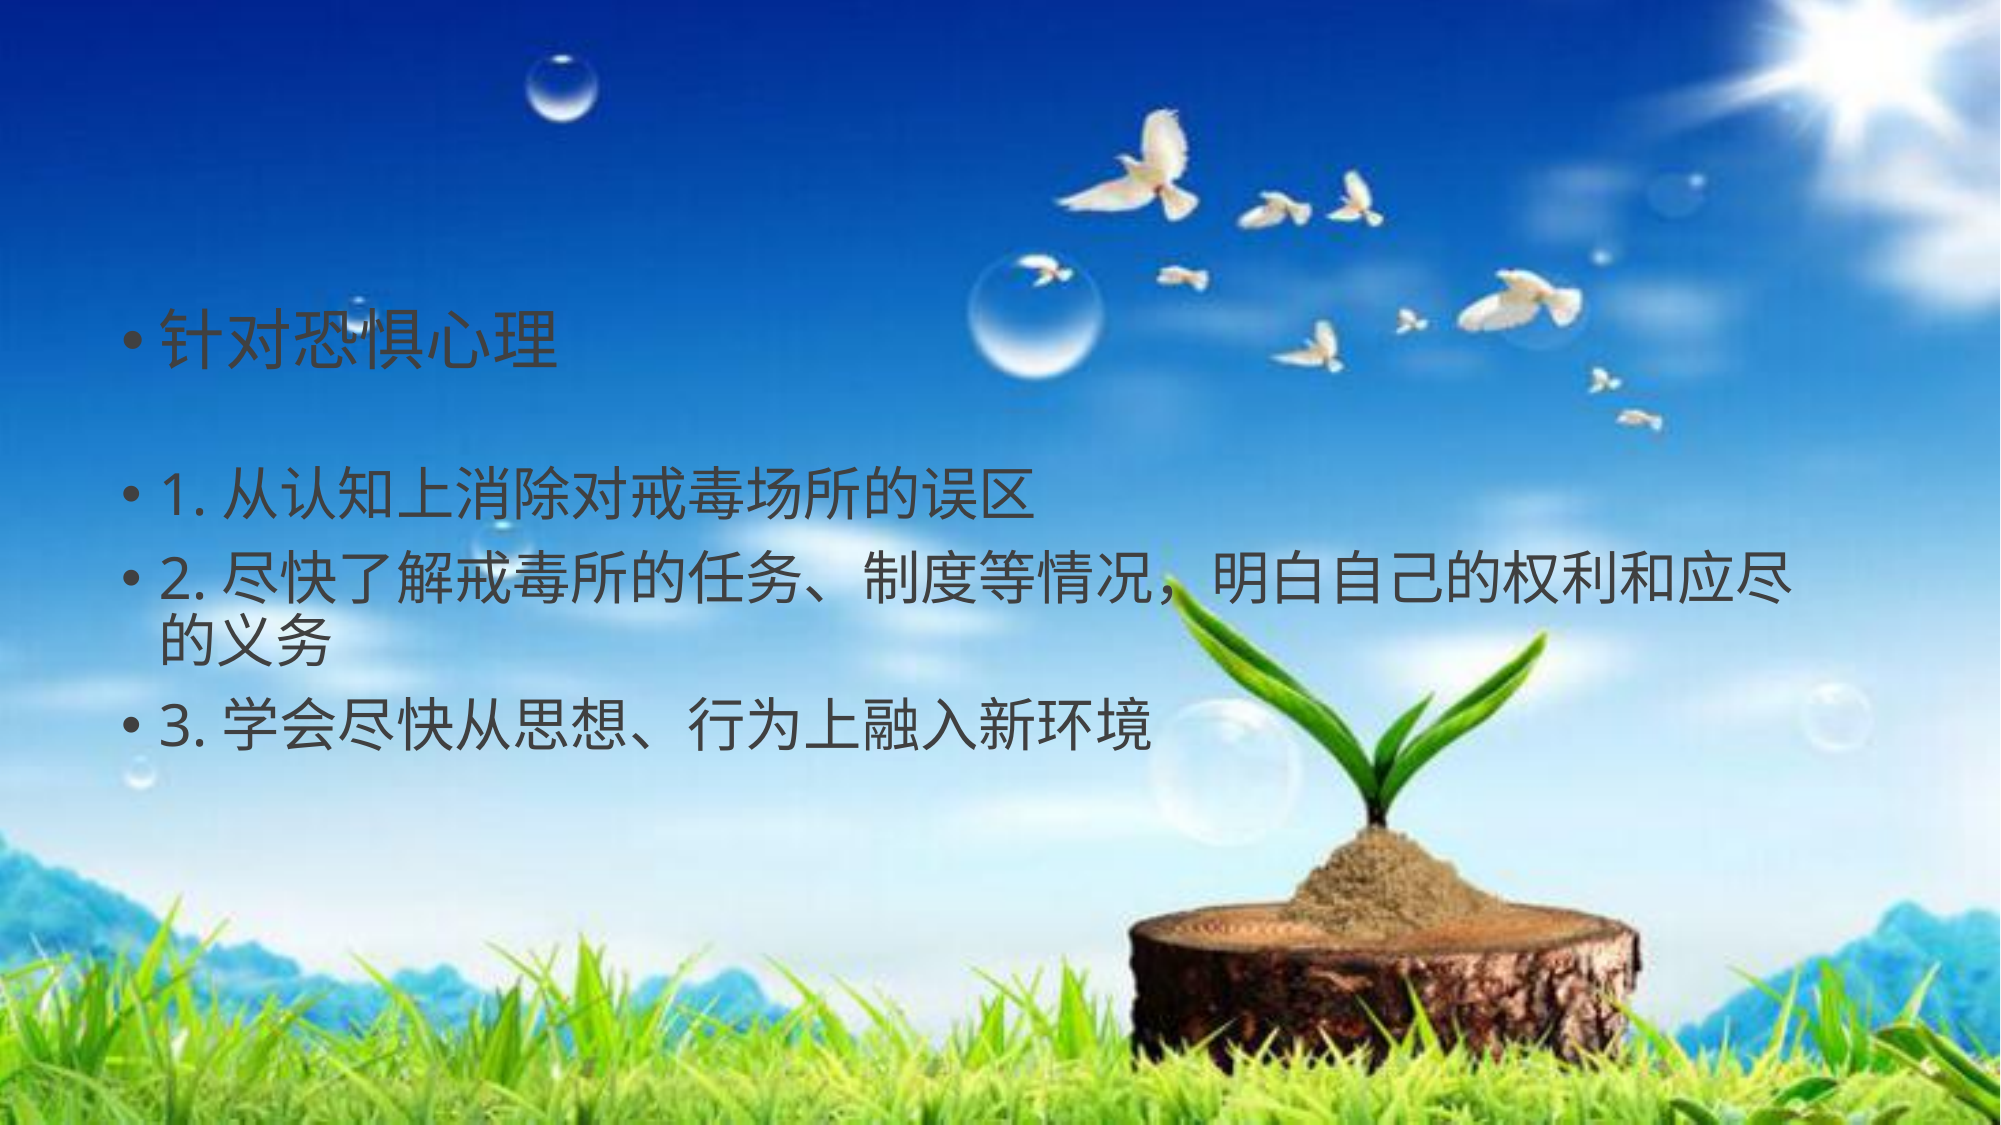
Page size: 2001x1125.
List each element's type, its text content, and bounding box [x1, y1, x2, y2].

list 针对恐惧心理 1.从认知上消除对戒毒场所的误区 2.尽快了解戒毒所的任务、制度等情况，明白自己的权利和应尽的义务 3.学会尽快从思想、行为上融入新环境 [106, 299, 1832, 1014]
picture [0, 0, 2001, 1125]
